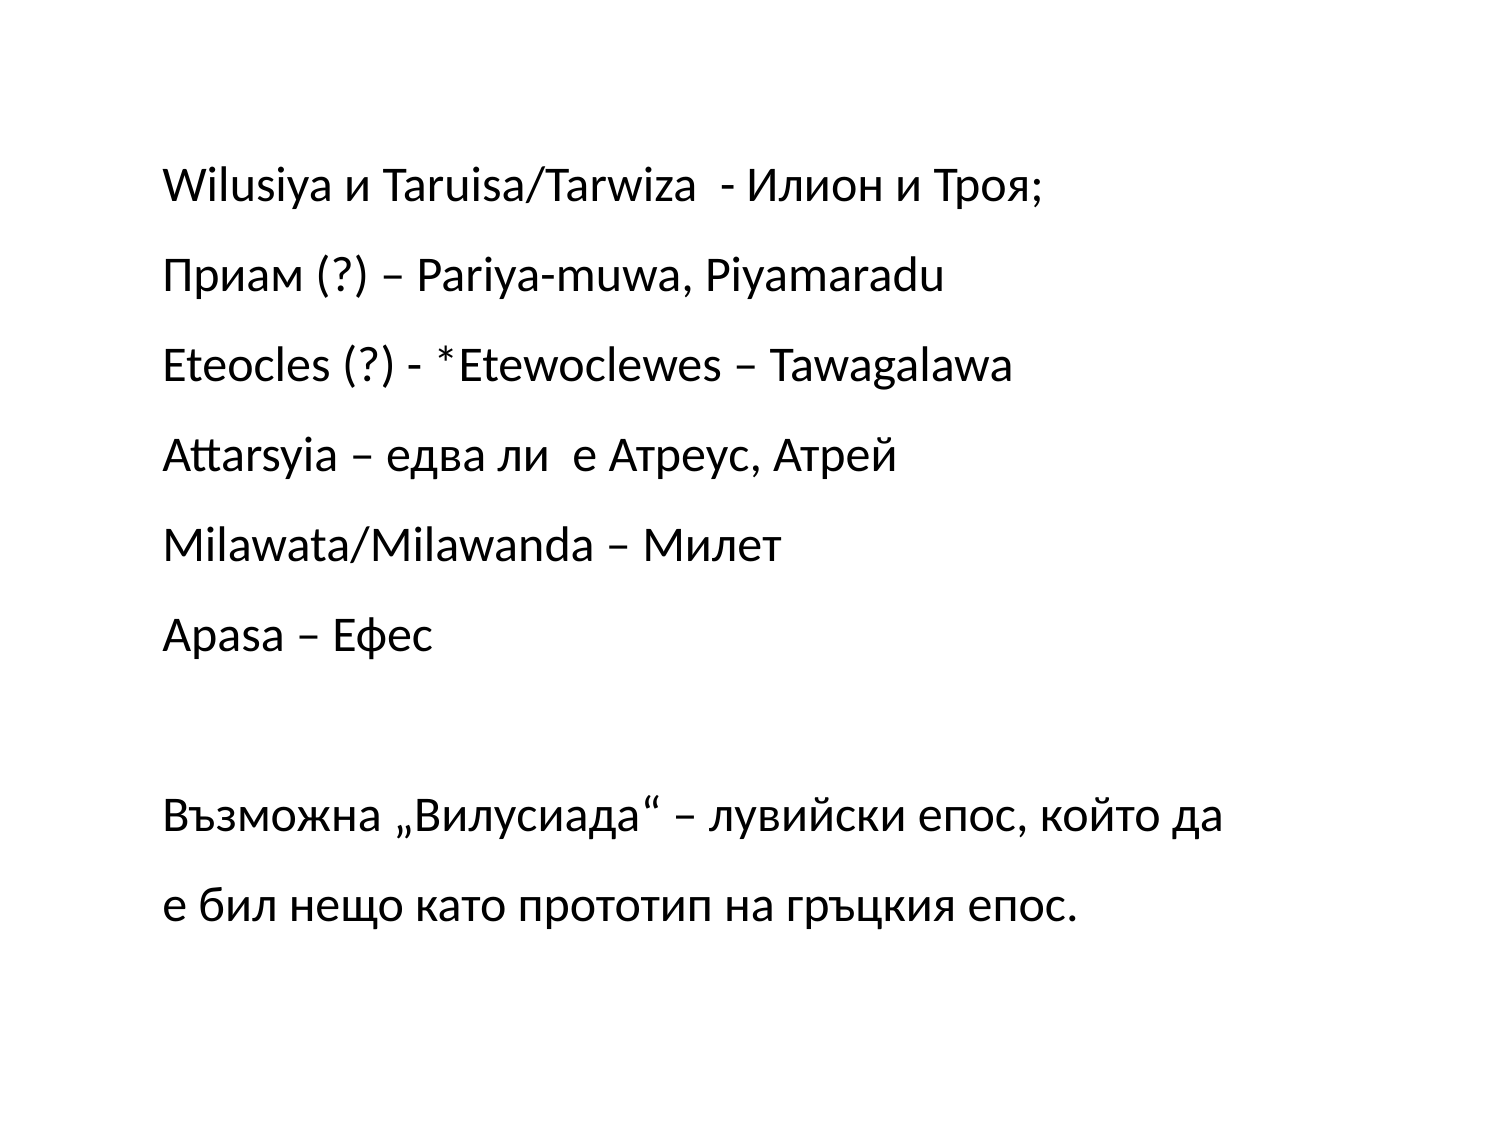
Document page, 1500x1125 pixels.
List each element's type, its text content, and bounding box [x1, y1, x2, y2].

text_box Wilusiya и Taruisa/Tarwiza - Илион и Троя; Приам (?) – Pariya-muwa, Piyamaradu Eteocles (?) - *Etewoclewes – Tawagalawa Attarsyia – едва ли е Атреус, Атрей Milawata/Milawanda – Милет Apasa – Ефес Възможна „Вилусиада“ – лувийски епос, който да е бил нещо като прототип на гръцкия епос. [147, 113, 1258, 1006]
